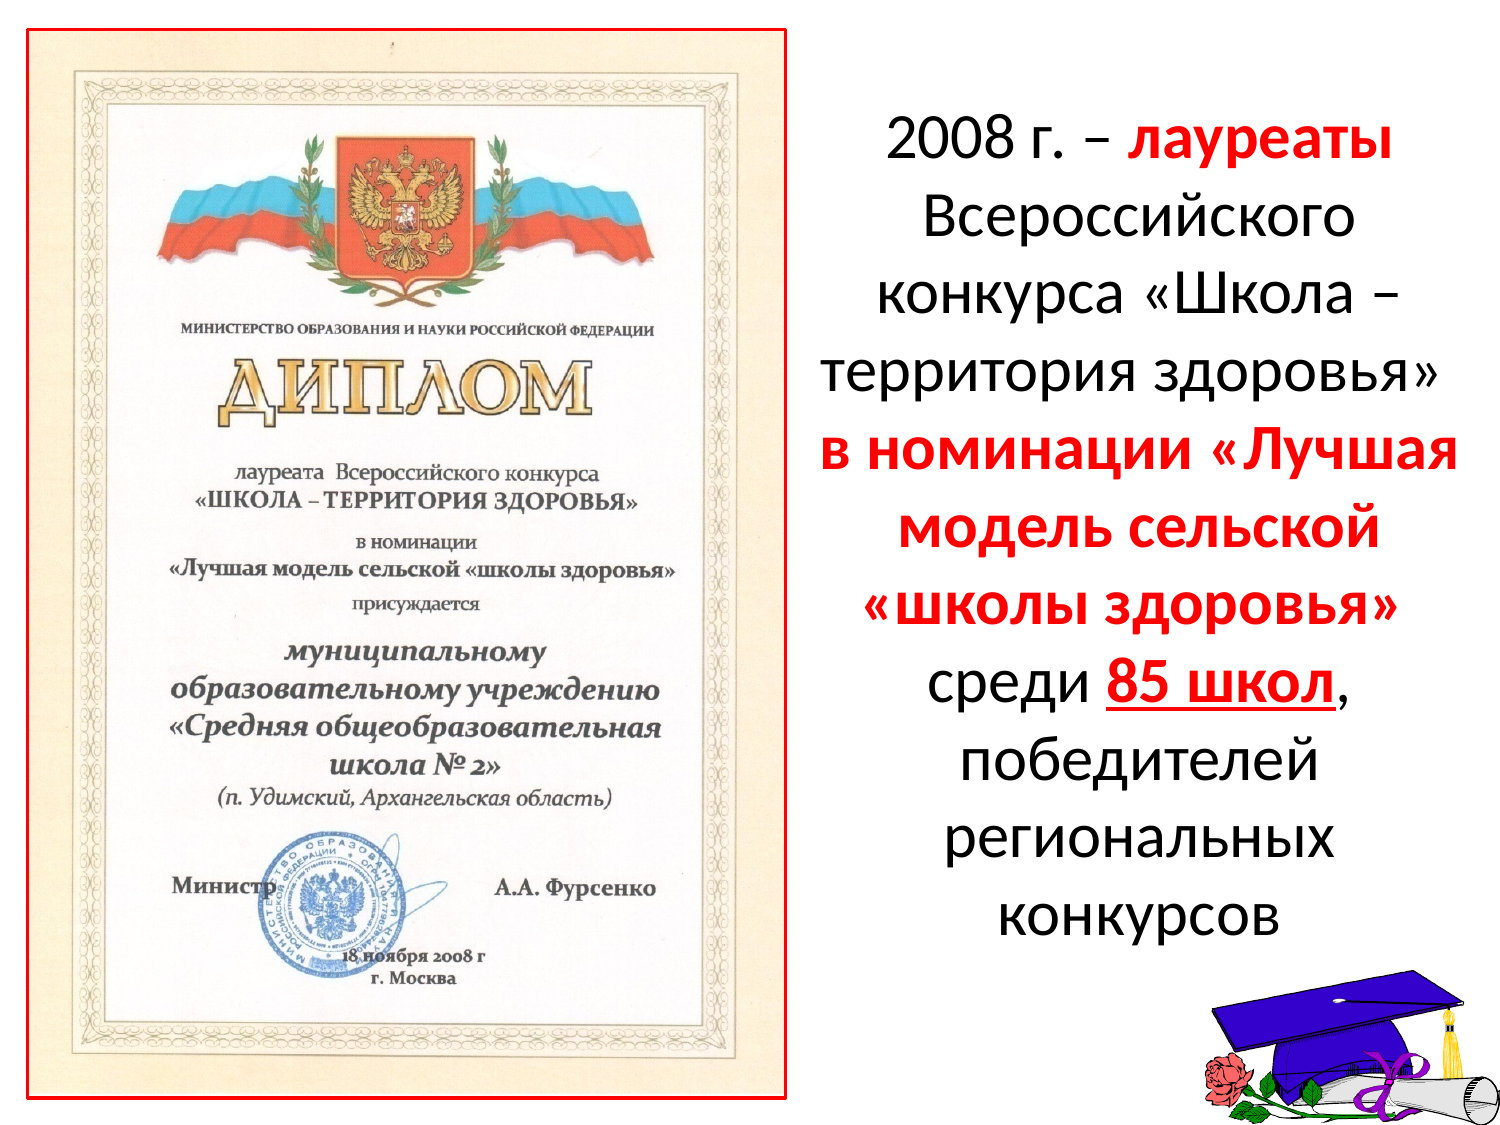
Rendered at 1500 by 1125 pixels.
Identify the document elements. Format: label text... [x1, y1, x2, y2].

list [29, 30, 784, 1097]
title 2008 г. – лауреаты Всероссийского конкурса «Школа – территория здоровья» в номинации «Лучшая модель сельской «школы здоровья» среди 85 школ, победителей региональных конкурсов [797, 19, 1483, 1024]
picture [1204, 970, 1500, 1125]
